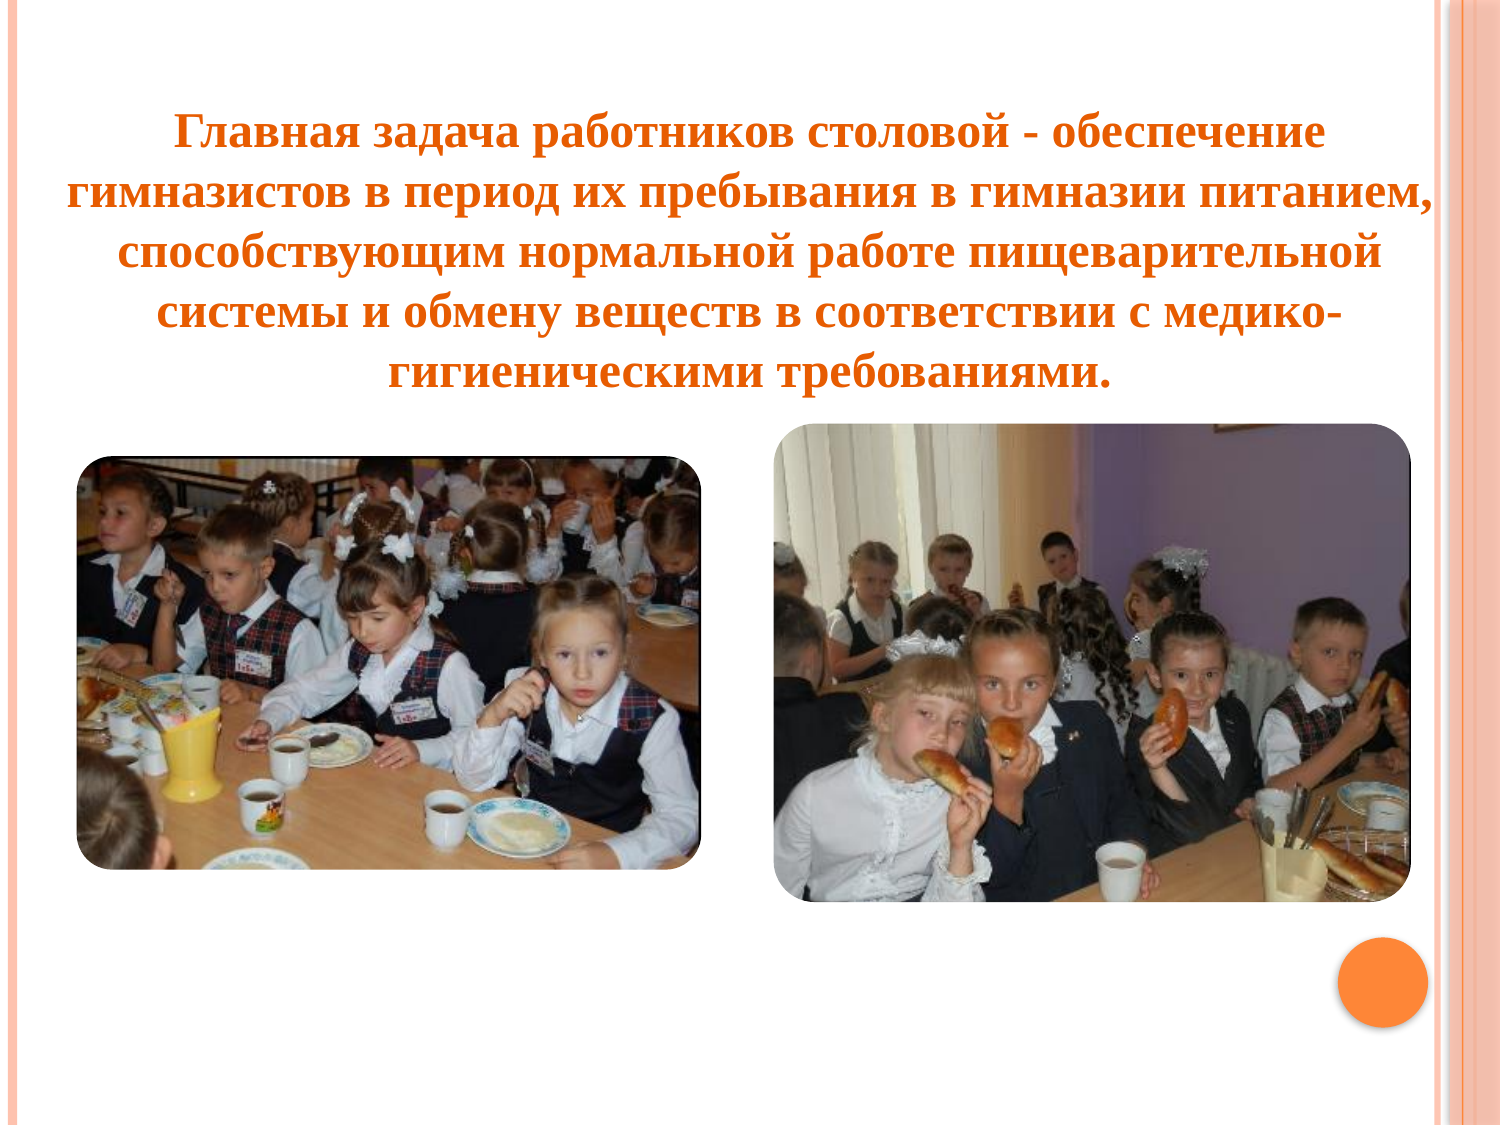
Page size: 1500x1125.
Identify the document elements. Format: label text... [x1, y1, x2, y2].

picture [773, 423, 1412, 903]
text_box Главная задача работников столовой - обеспечение гимназистов в период их пребывания в гимназии питанием, способствующим нормальной работе пищеварительной системы и обмену веществ в соответствии с медико-гигиеническими требованиями. [32, 90, 1468, 405]
picture [76, 455, 702, 871]
